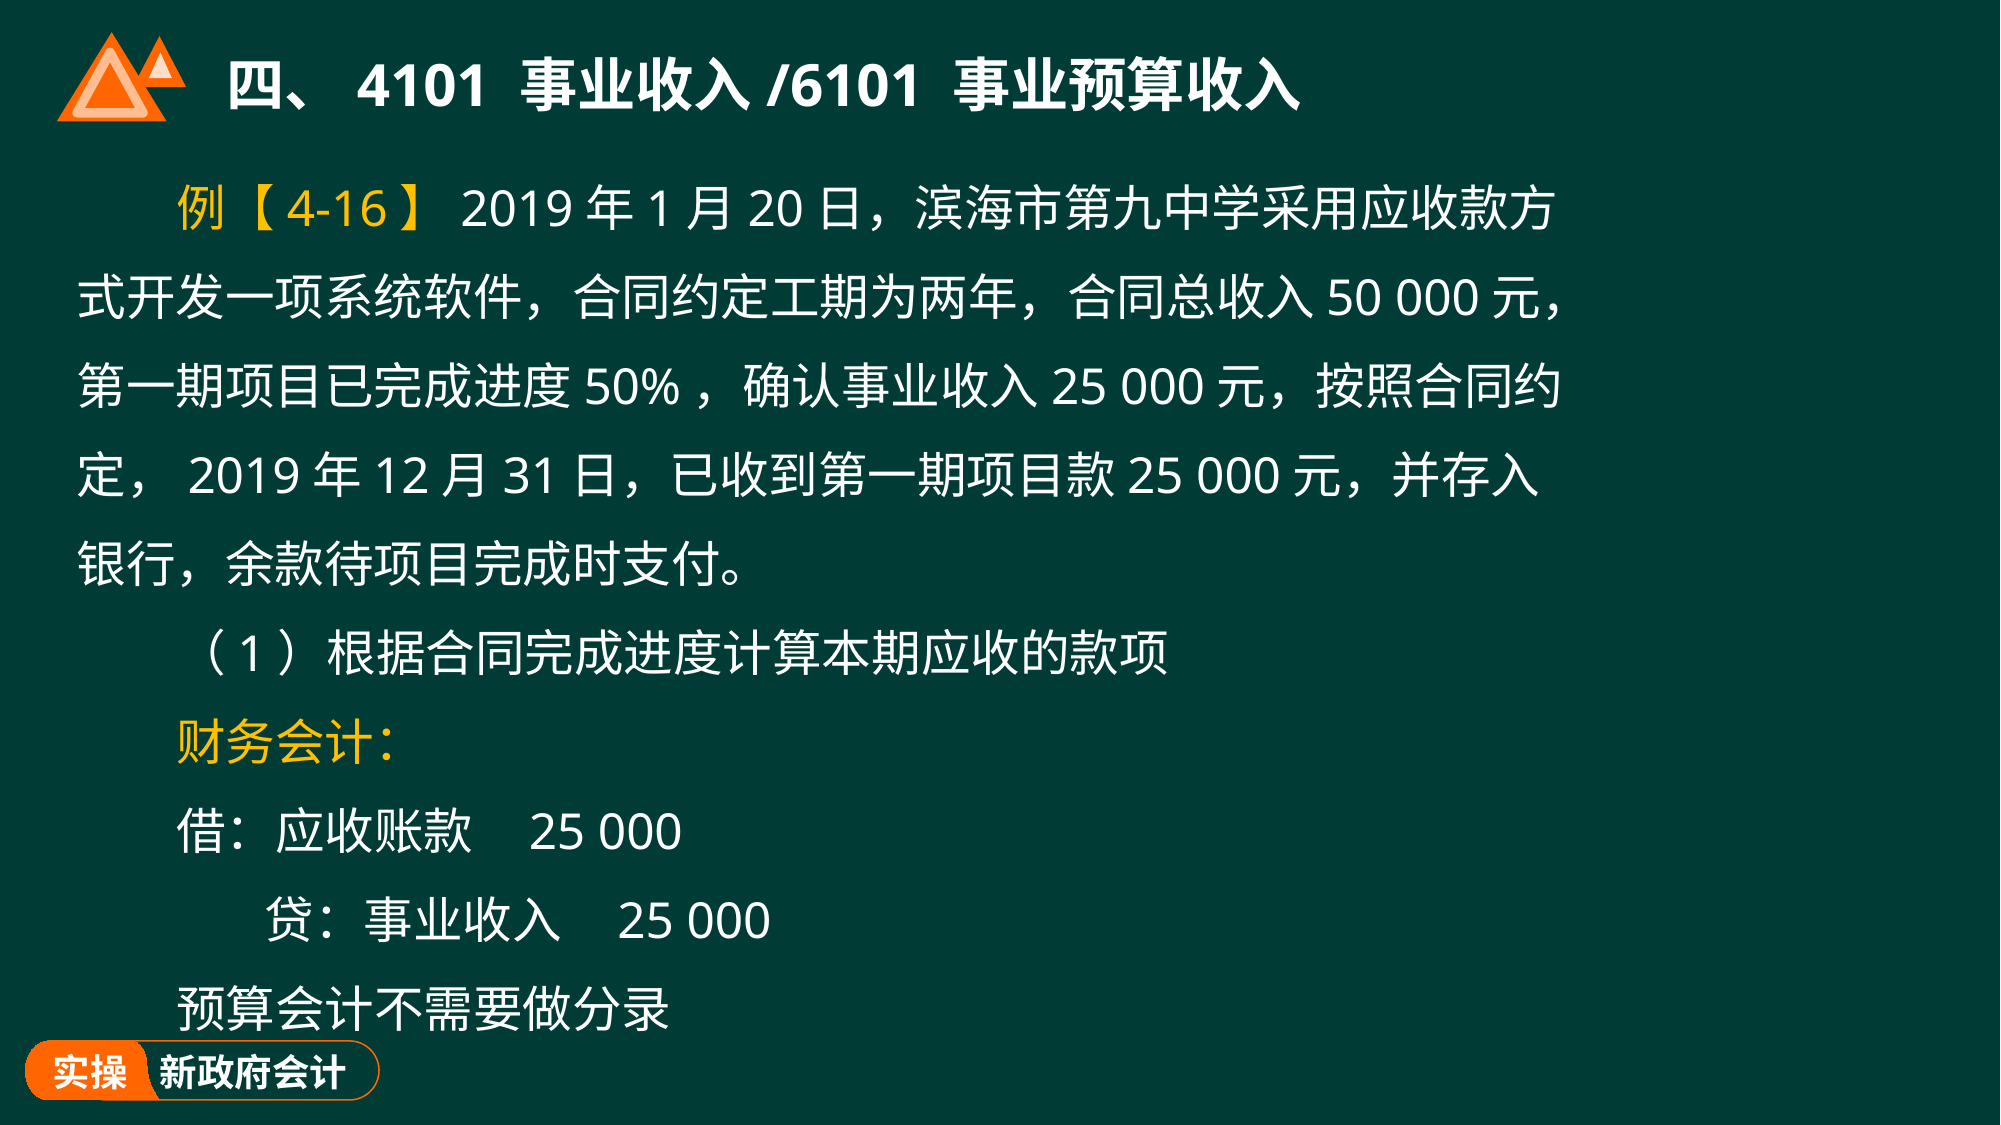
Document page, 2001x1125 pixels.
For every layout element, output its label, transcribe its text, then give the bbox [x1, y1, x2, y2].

list 例【4-16】2019年1月20日，滨海市第九中学采用应收款方式开发一项系统软件，合同约定工期为两年，合同总收入50 000元，第一期项目已完成进度50%，确认事业收入25 000元，按照合同约定，2019年12月31日，已收到第一期项目款25 000元，并存入银行，余款待项目完成时支付。 （1）根据合同完成进度计算本期应收的款项 财务会计： 借：应收账款 25 000 贷：事业收入 25 000 预算会计不需要做分录 [61, 139, 1589, 1048]
title 四、4101 事业收入/6101 事业预算收入 [211, 27, 1589, 139]
